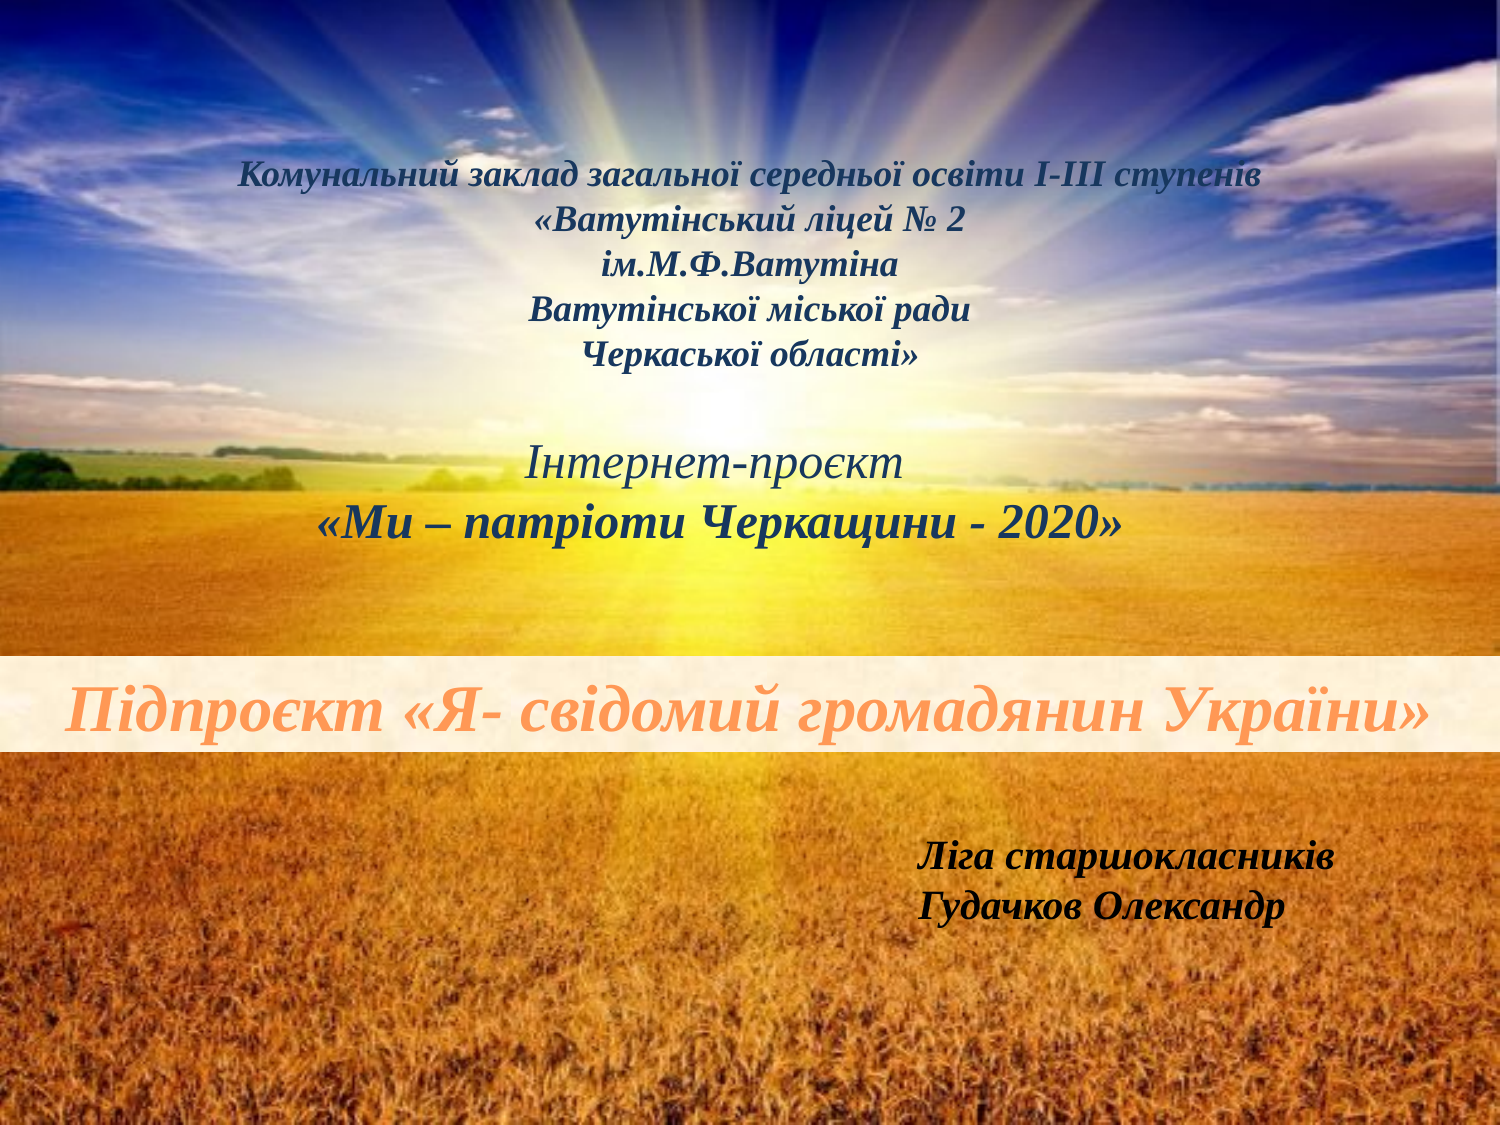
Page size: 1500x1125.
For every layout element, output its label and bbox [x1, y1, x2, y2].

list [0, 0, 1500, 1125]
